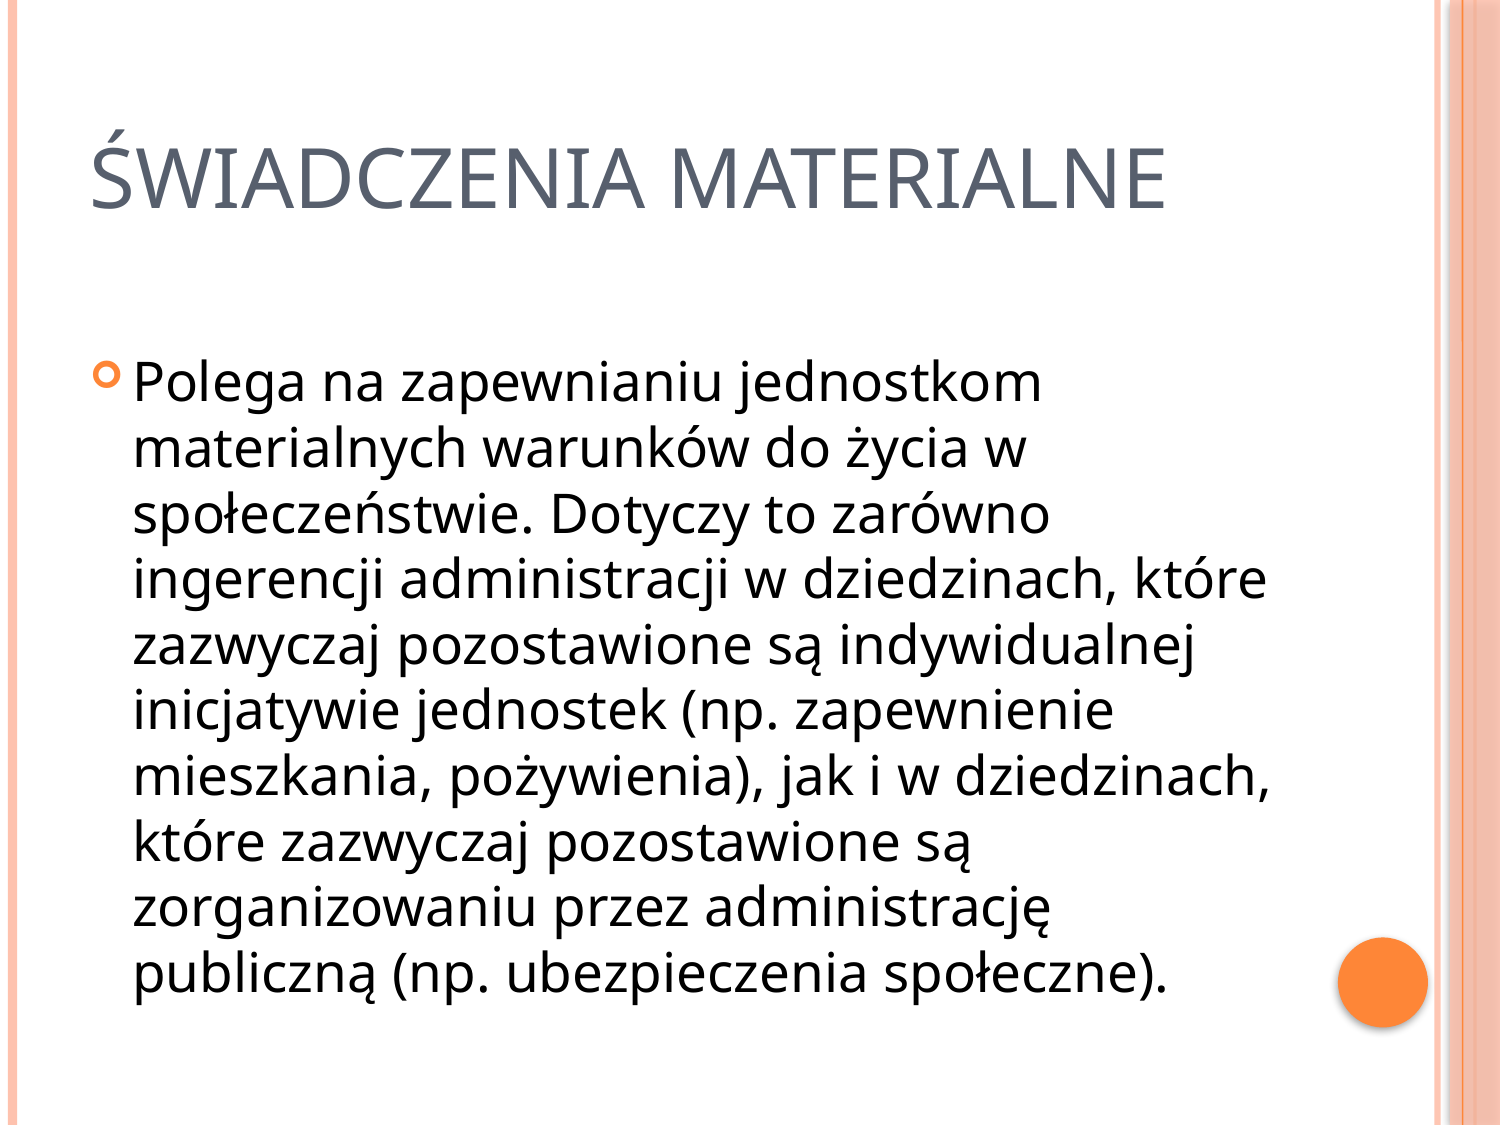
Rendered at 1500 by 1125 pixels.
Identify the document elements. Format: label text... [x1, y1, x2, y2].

list Polega na zapewnianiu jednostkom materialnych warunków do życia w społeczeństwie. Dotyczy to zarówno ingerencji administracji w dziedzinach, które zazwyczaj pozostawione są indywidualnej inicjatywie jednostek (np. zapewnienie mieszkania, pożywienia), jak i w dziedzinach, które zazwyczaj pozostawione są zorganizowaniu przez administrację publiczną (np. ubezpieczenia społeczne). [75, 262, 1300, 1062]
title Świadczenia materialne [75, 45, 1300, 233]
